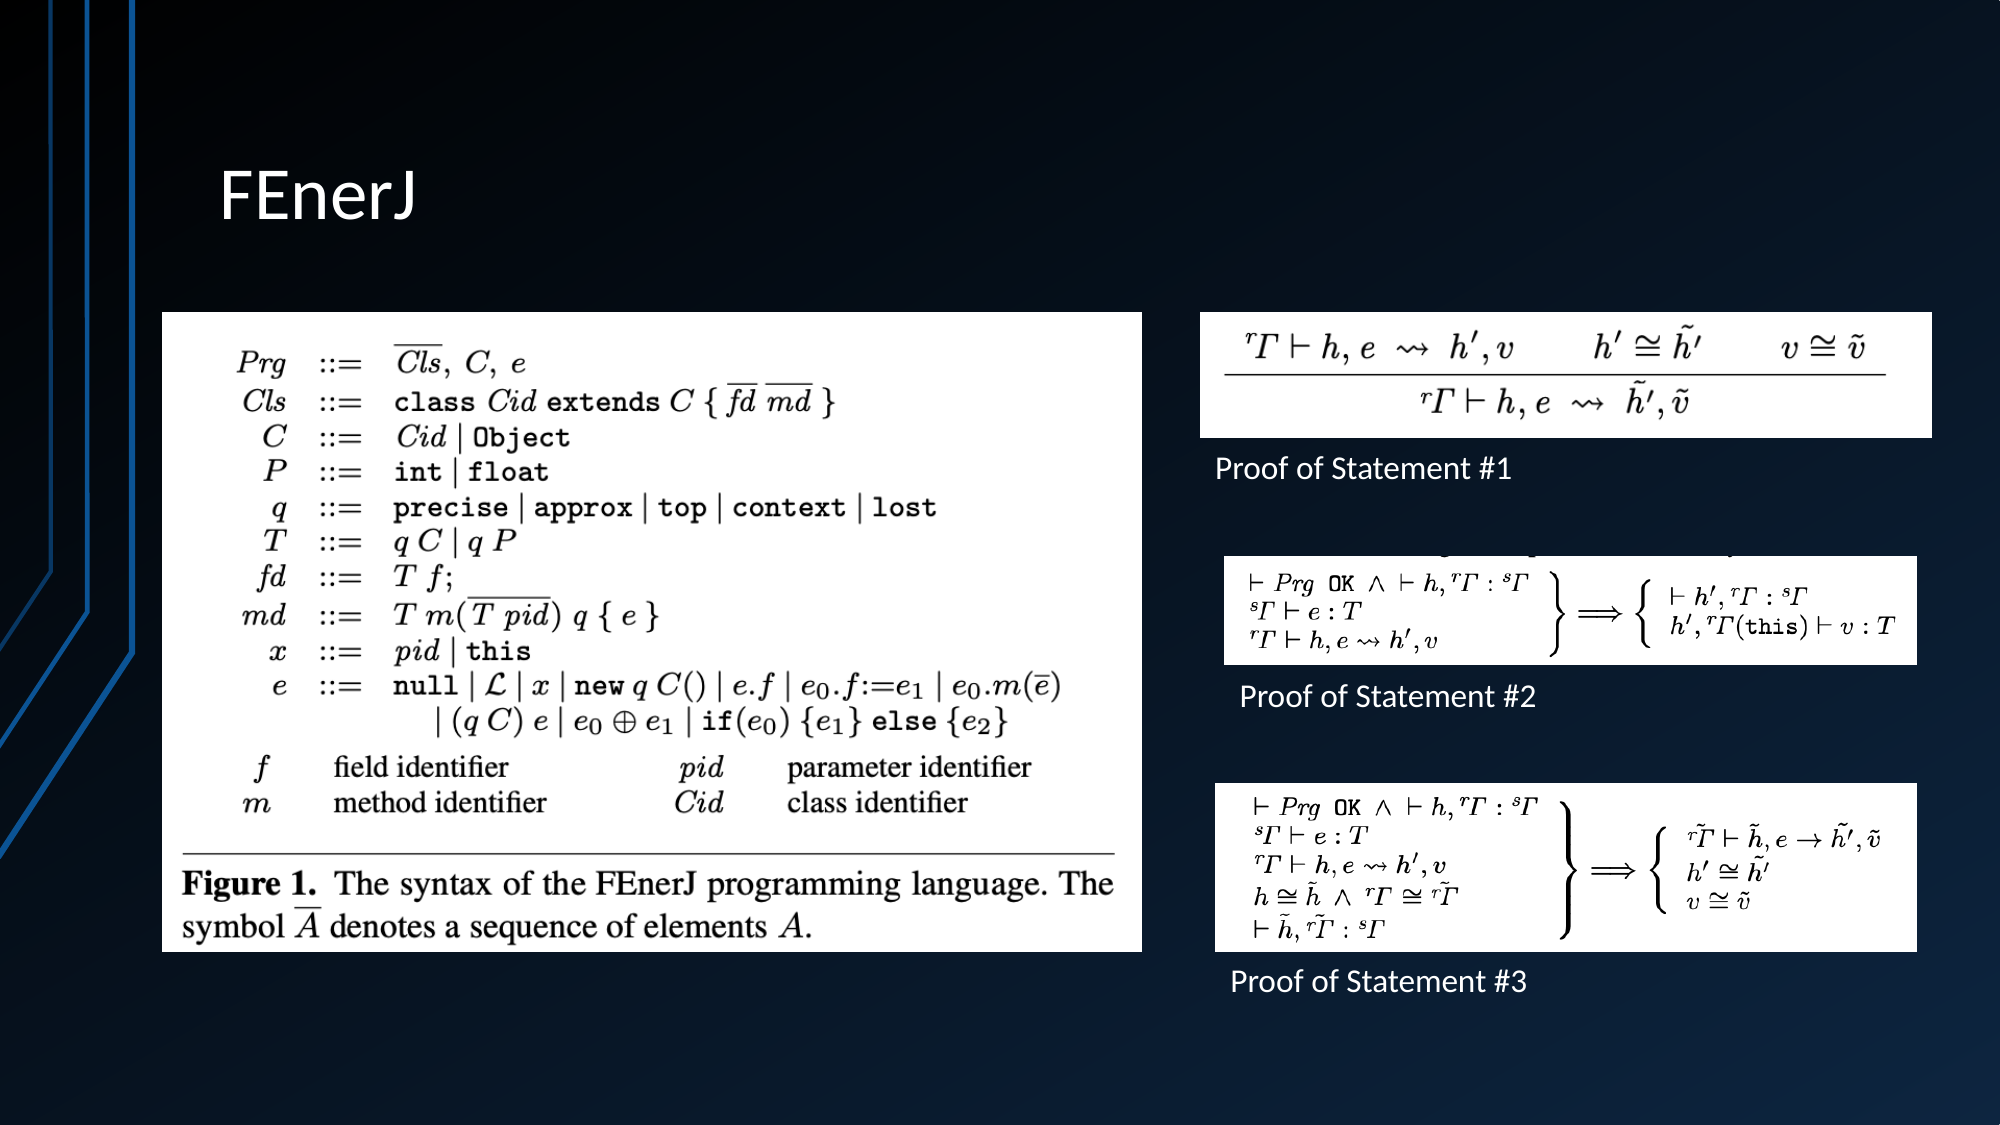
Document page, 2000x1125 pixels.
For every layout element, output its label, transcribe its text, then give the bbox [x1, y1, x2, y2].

text_box Proof of Statement #2 [1224, 670, 1600, 722]
text_box Proof of Statement #1 [1200, 444, 1575, 494]
picture [1200, 312, 1932, 438]
picture [1215, 783, 1917, 953]
picture [1224, 556, 1917, 665]
text_box Proof of Statement #3 [1215, 958, 1590, 1007]
title FEnerJ [199, 45, 1900, 246]
picture [161, 312, 1142, 953]
